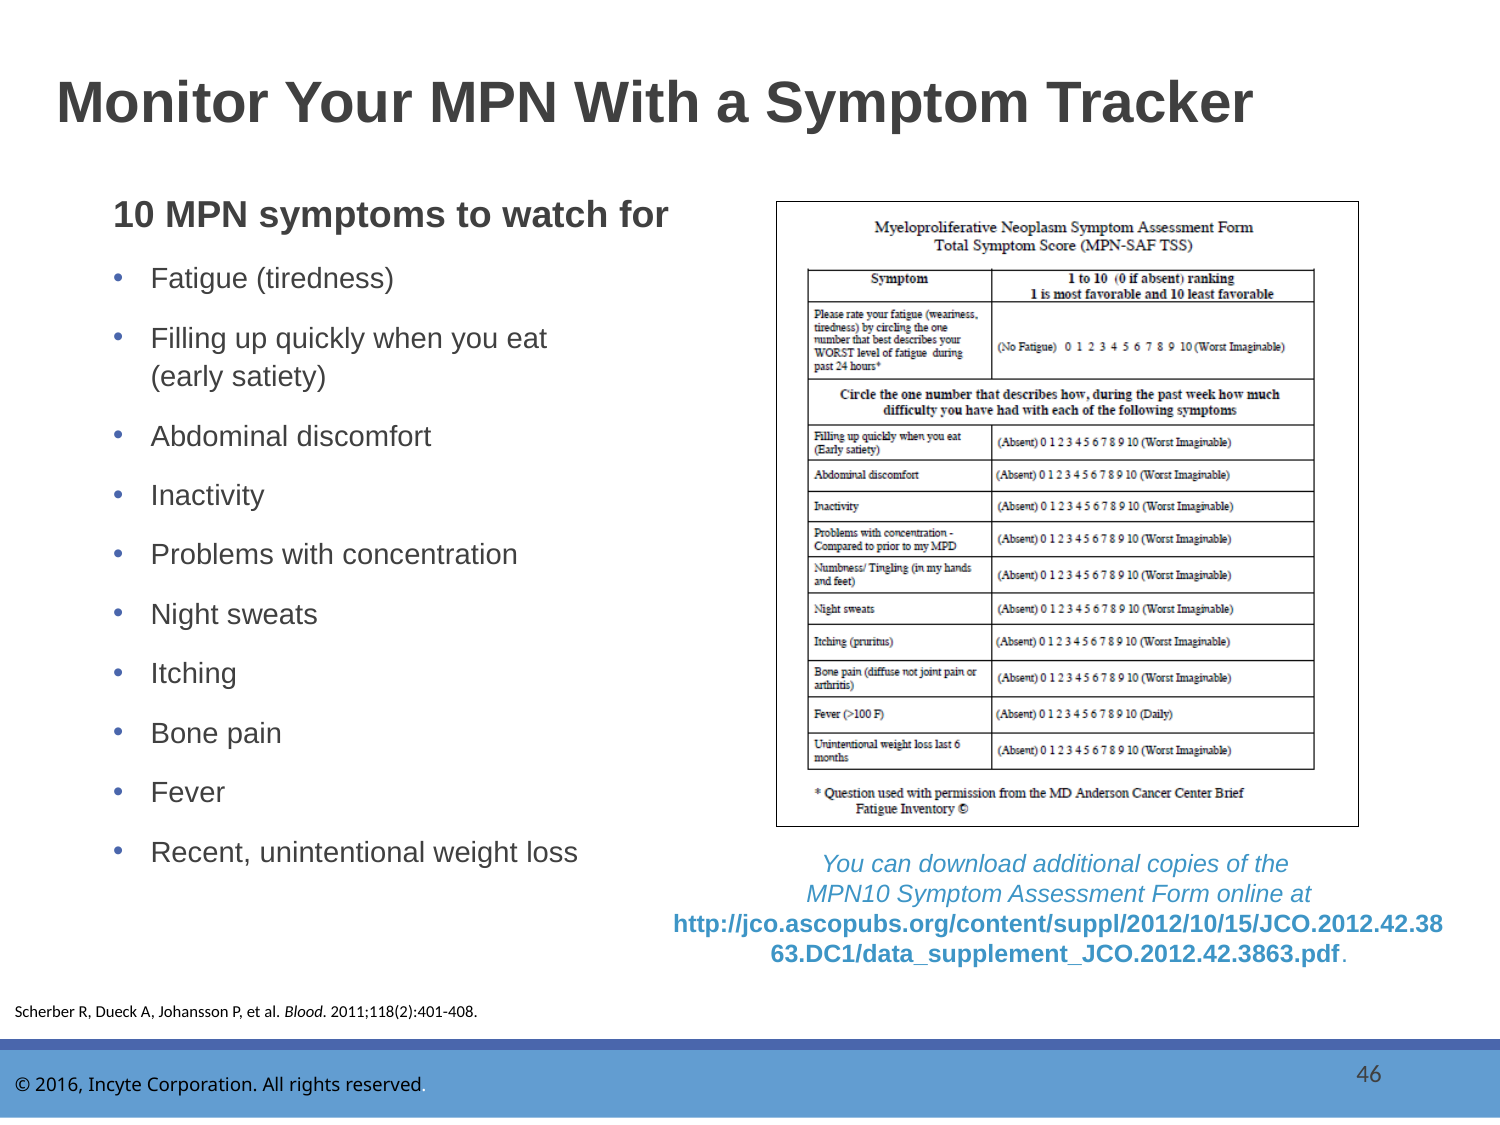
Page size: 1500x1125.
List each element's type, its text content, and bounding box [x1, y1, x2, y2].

list 10 MPN symptoms to watch for Fatigue (tiredness) Filling up quickly when you eat (early satiety) Abdominal discomfort Inactivity Problems with concentration Night sweats Itching Bone pain Fever Recent, unintentional weight loss [98, 178, 685, 923]
title Monitor Your MPN With a Symptom Tracker [41, 28, 1405, 181]
slide_number 46 [1059, 1042, 1397, 1103]
text_box Scherber R, Dueck A, Johansson P, et al. Blood. 2011;118(2):401-408. [0, 993, 1258, 1029]
picture [776, 201, 1360, 827]
text_box You can download additional copies of the MPN10 Symptom Assessment Form online at http://jco.ascopubs.org/content/suppl/2012/10/15/JCO.2012.42.3863.DC1/data_supplement_JCO.2012.42.3863.pdf. [655, 840, 1463, 1010]
